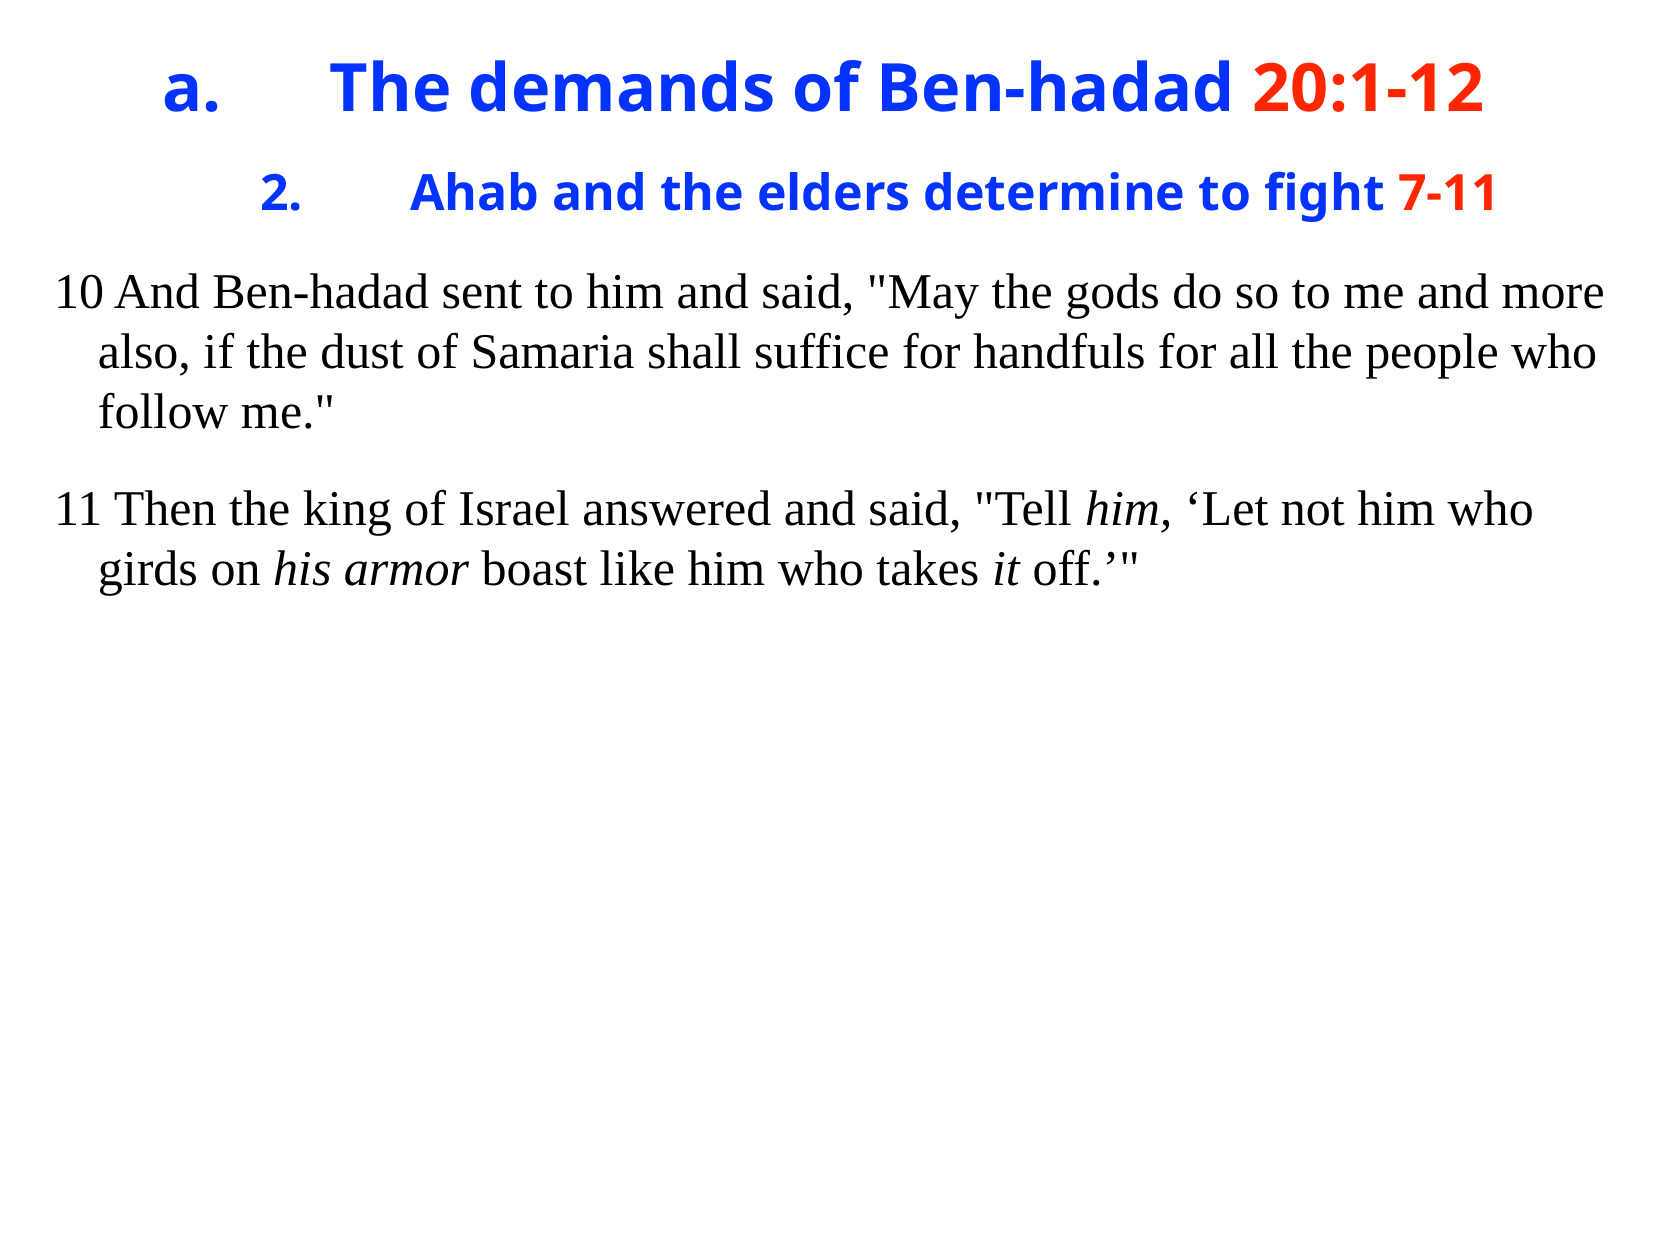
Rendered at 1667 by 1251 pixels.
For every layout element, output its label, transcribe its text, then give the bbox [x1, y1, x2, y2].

text_box 2. Ahab and the elders determine to fight 7-11 [254, 154, 1667, 227]
title a. The demands of Ben-hadad 20:1-12 [161, 32, 1505, 136]
list 10 And Ben-hadad sent to him and said, "May the gods do so to me and more also, if the dust of Samaria shall suffice for handfuls for all the people who follow me." 11 Then the king of Israel answered and said, "Tell him, ‘Let not him who girds on his armor boast like him who takes it off.’" [28, 249, 1628, 999]
